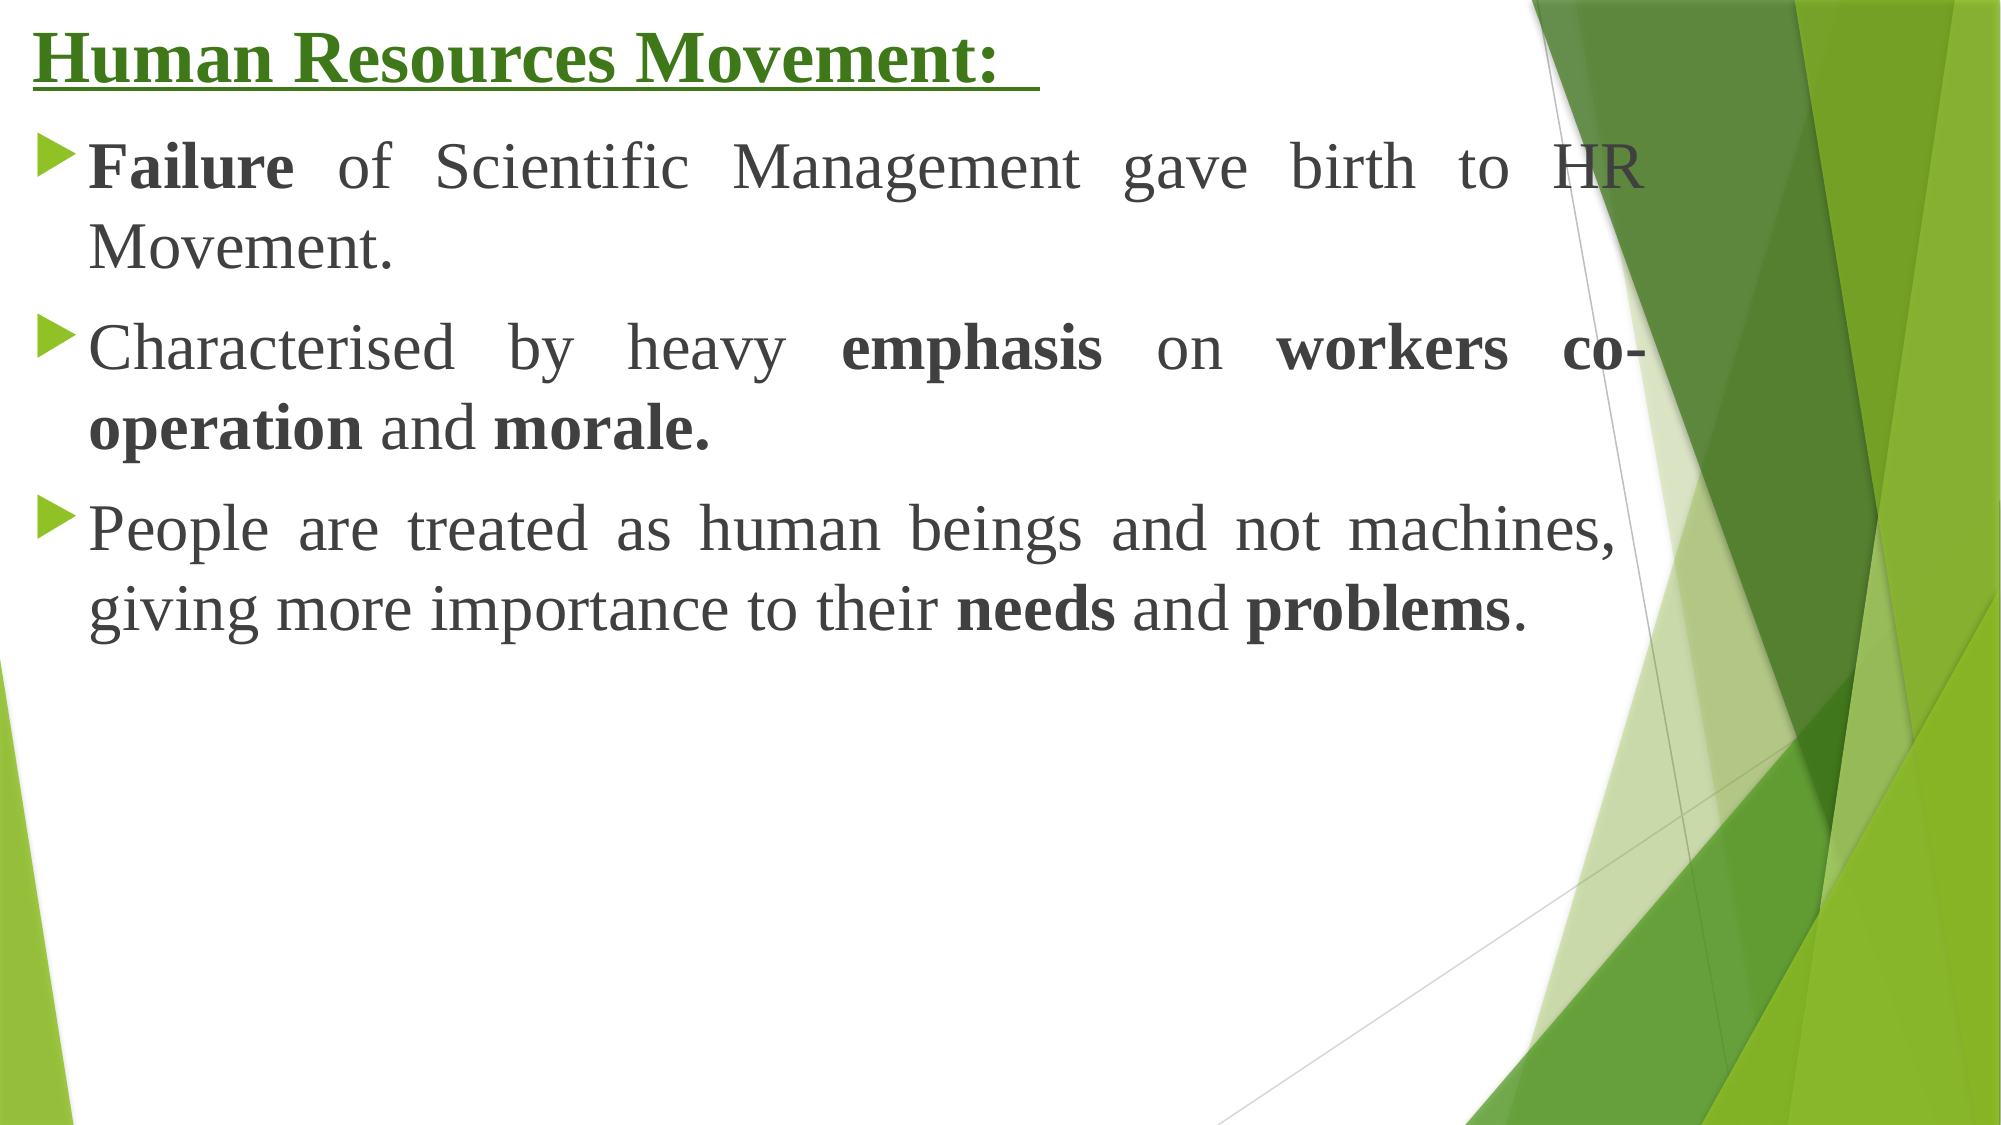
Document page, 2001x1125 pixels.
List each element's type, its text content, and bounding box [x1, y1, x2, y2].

title Human Resources Movement: [17, 0, 1522, 114]
list Failure of Scientific Management gave birth to HR Movement. Characterised by heavy emphasis on workers co-operation and morale. People are treated as human beings and not machines, giving more importance to their needs and problems. [17, 114, 1663, 1125]
